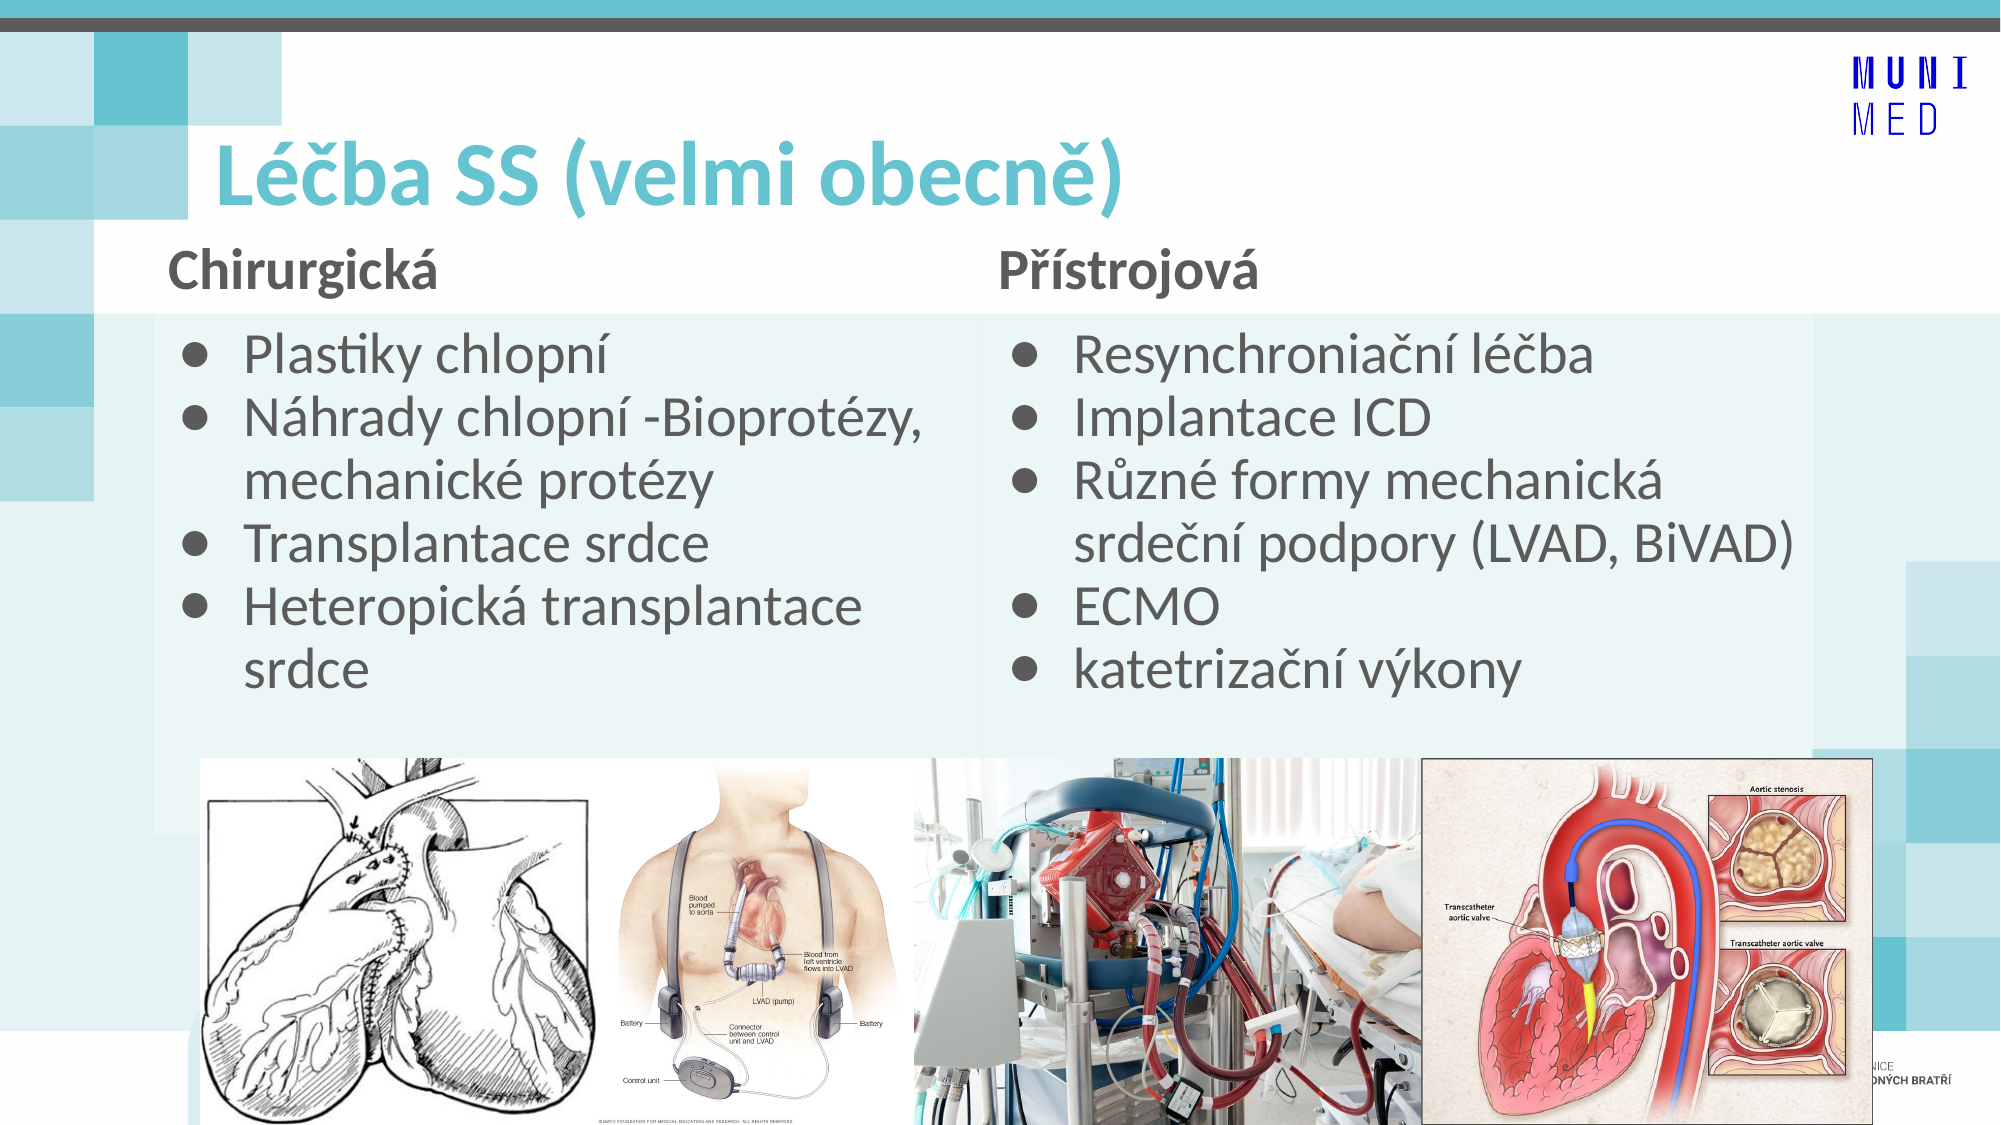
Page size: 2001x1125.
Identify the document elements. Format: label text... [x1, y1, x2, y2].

picture [200, 758, 1873, 1125]
list Chirurgická Plastiky chlopní Náhrady chlopní -Bioprotézy, mechanické protézy Transplantace srdce Heteropická transplantace srdce [154, 231, 983, 835]
list Přístrojová Resynchroniační léčba Implantace ICD Různé formy mechanická srdeční podpory (LVAD, BiVAD) ECMO katetrizační výkony [983, 231, 1814, 756]
title Léčba SS (velmi obecně) [200, 153, 1906, 332]
picture [1833, 36, 1987, 155]
